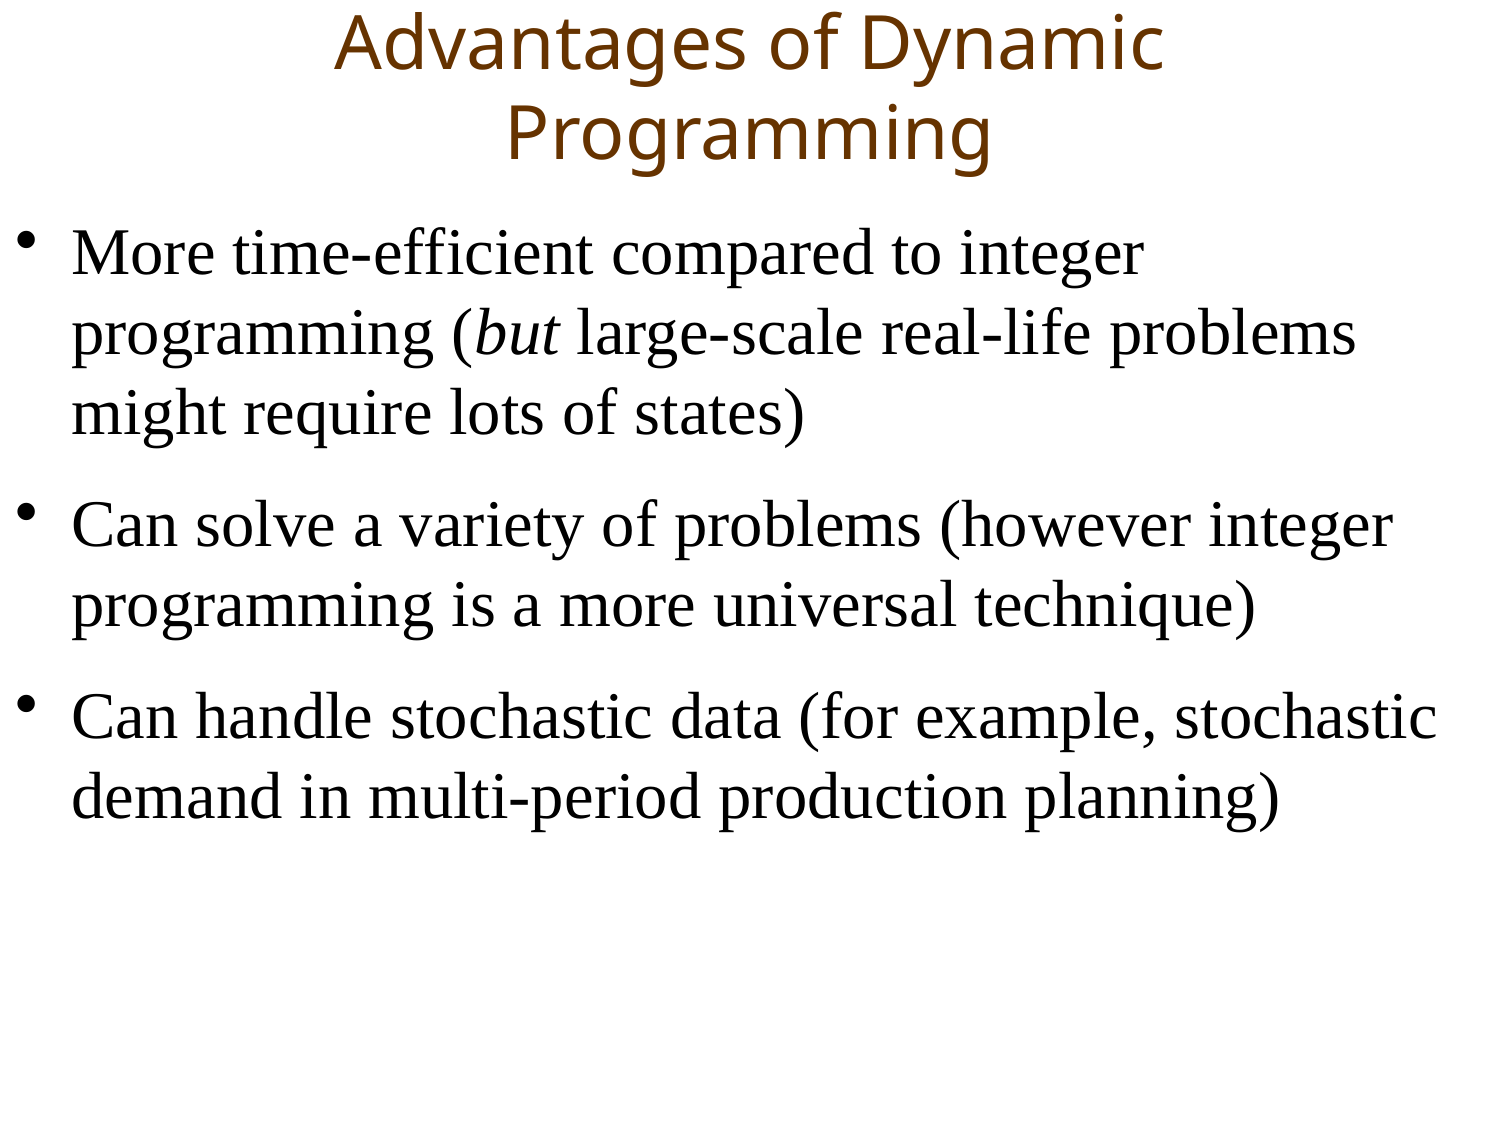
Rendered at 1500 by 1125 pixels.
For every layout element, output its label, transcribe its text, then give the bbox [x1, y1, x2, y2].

list More time-efficient compared to integer programming (but large-scale real-life problems might require lots of states) Can solve a variety of problems (however integer programming is a more universal technique) Can handle stochastic data (for example, stochastic demand in multi-period production planning) [0, 200, 1500, 1125]
title Advantages of Dynamic Programming [75, 45, 1425, 125]
